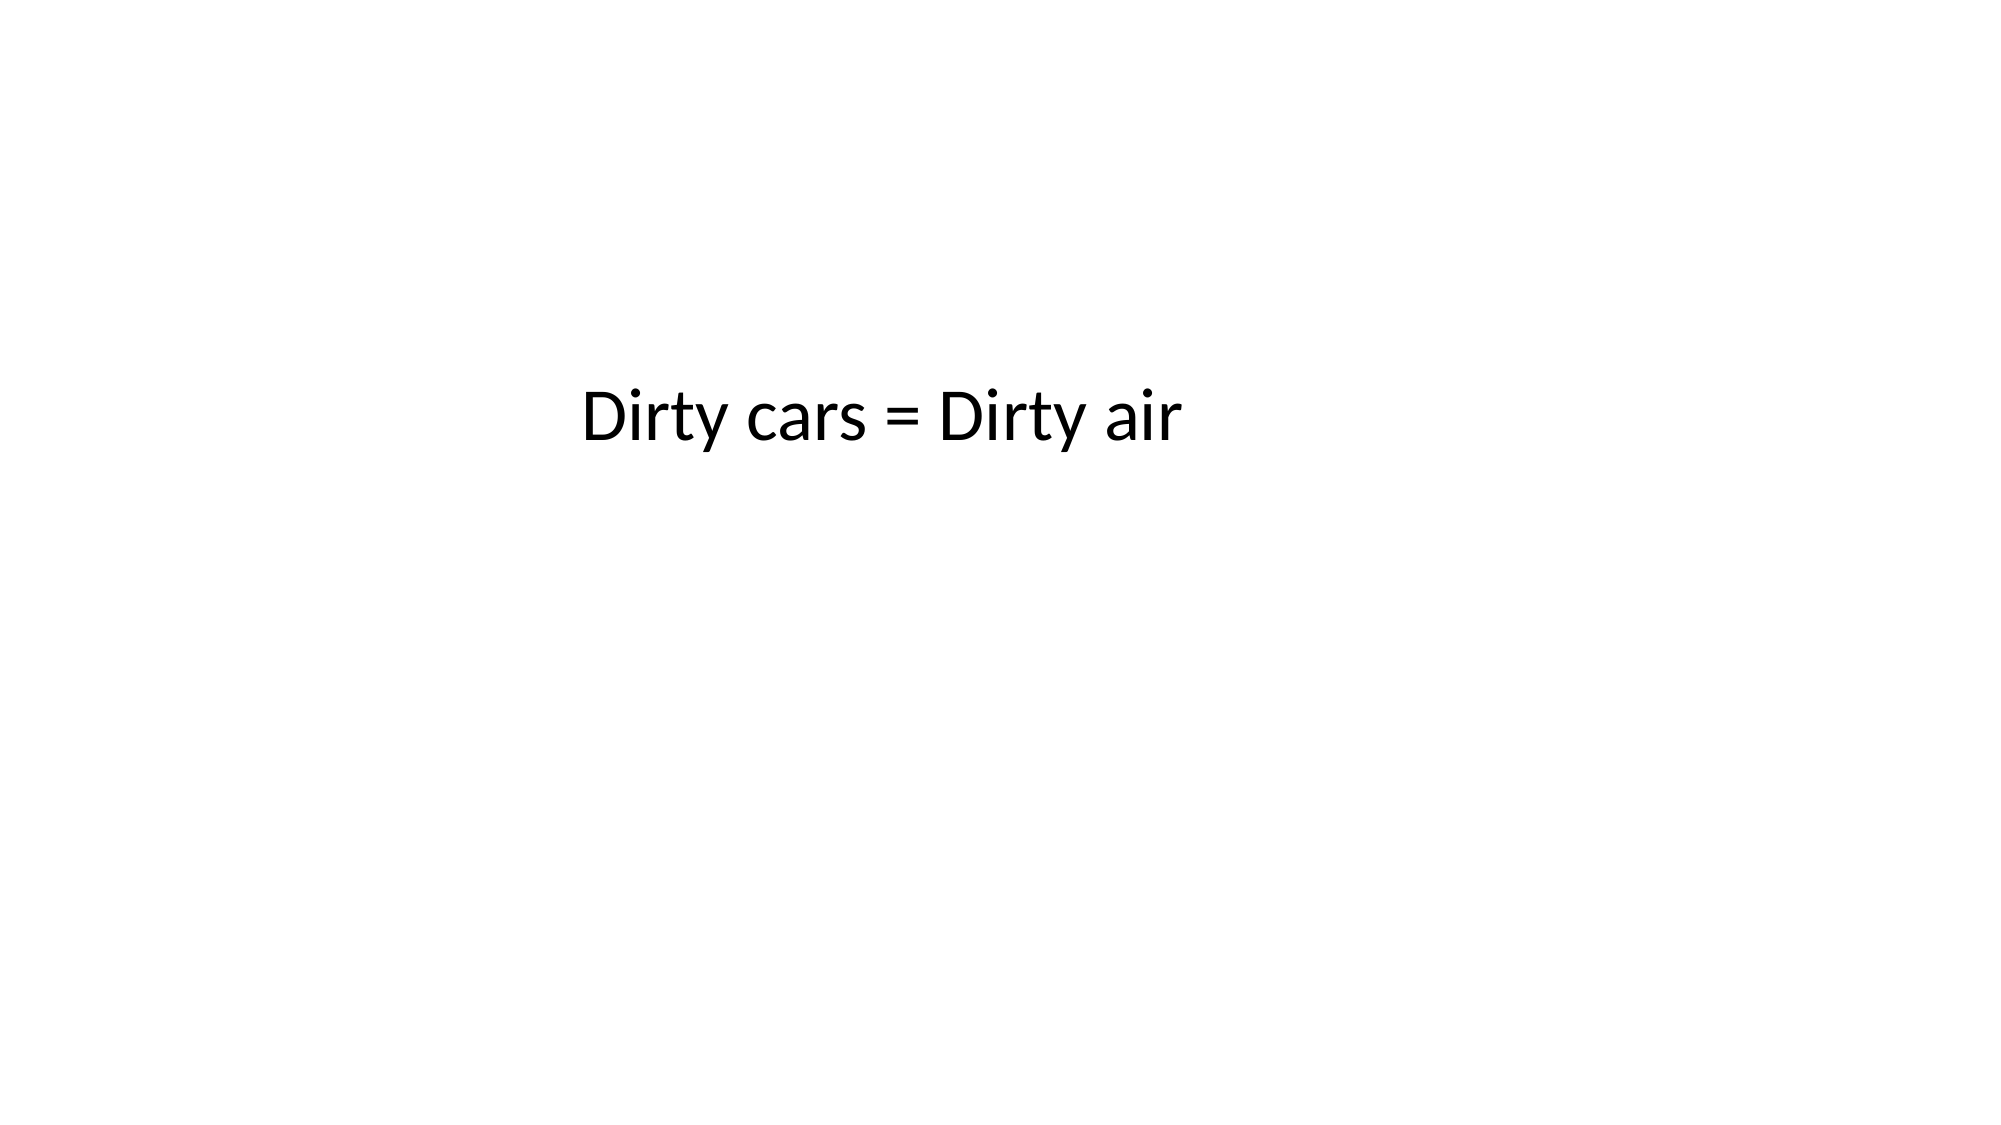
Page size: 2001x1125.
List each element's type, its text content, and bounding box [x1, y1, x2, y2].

text_box Dirty cars = Dirty air [566, 357, 1200, 463]
